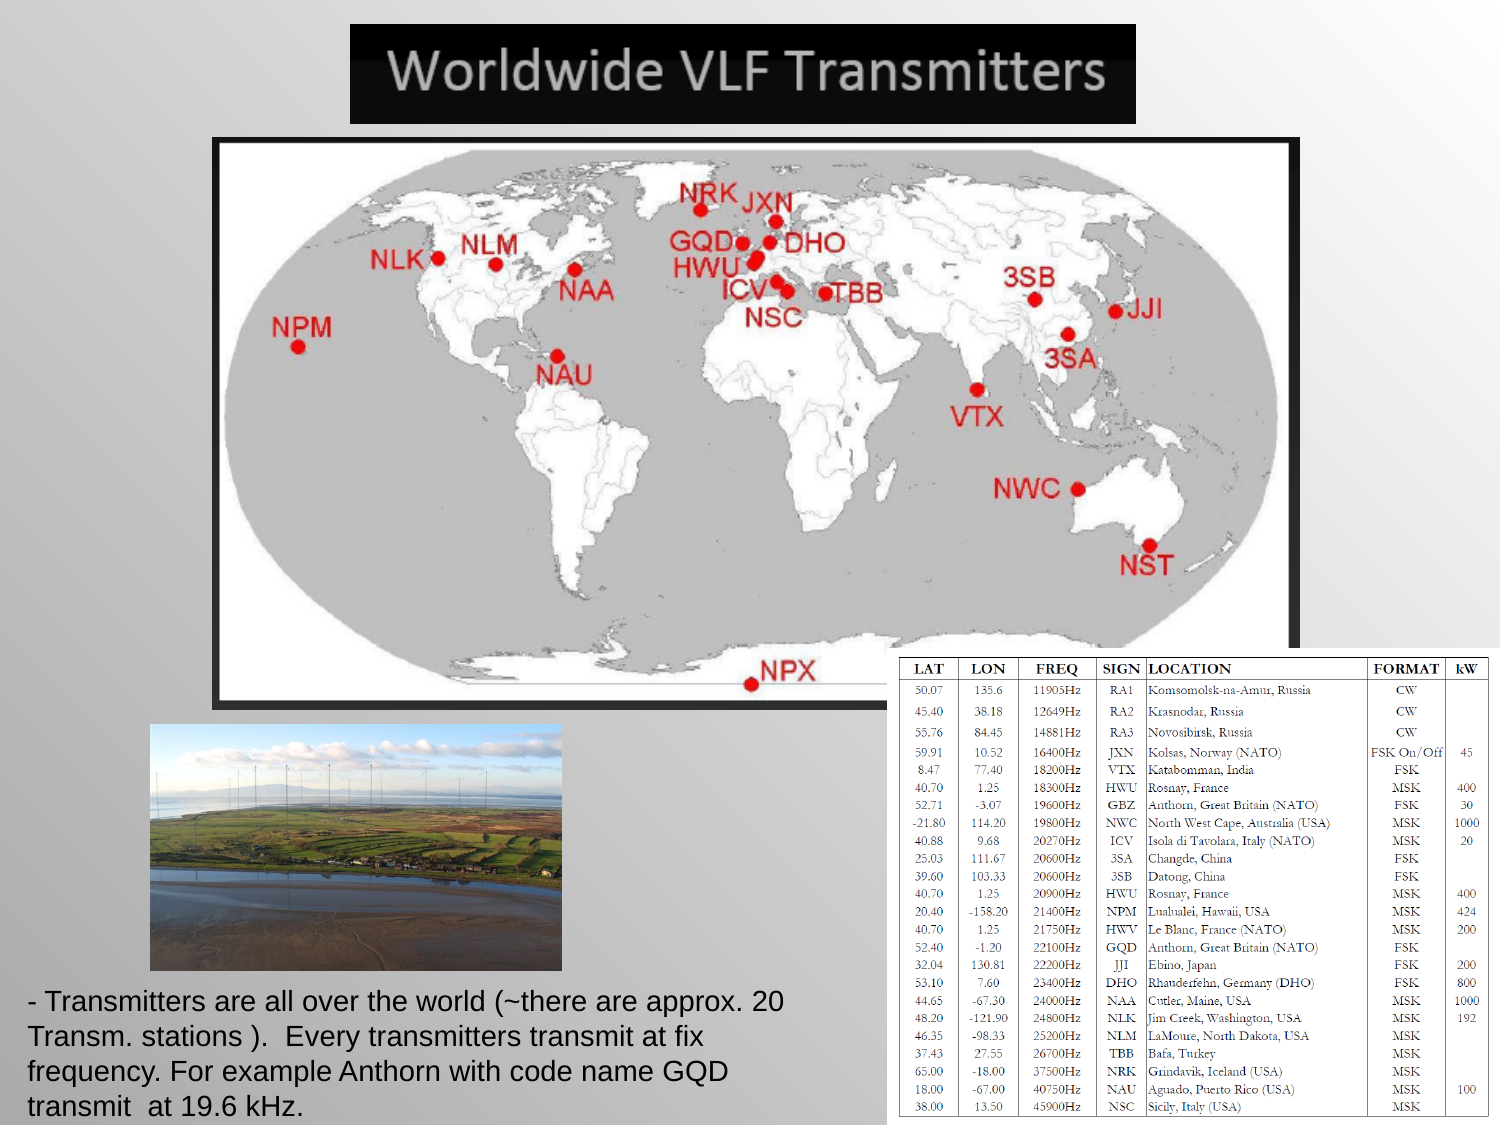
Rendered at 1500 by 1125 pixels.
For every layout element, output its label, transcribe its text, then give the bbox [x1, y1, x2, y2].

picture [149, 724, 562, 971]
text_box - Transmitters are all over the world (~there are approx. 20 Transm. stations ). Every transmitters transmit at fix frequency. For example Anthorn with code name GQD transmit at 19.6 kHz. [12, 974, 863, 1125]
picture [349, 24, 1137, 124]
picture [212, 137, 1500, 1125]
